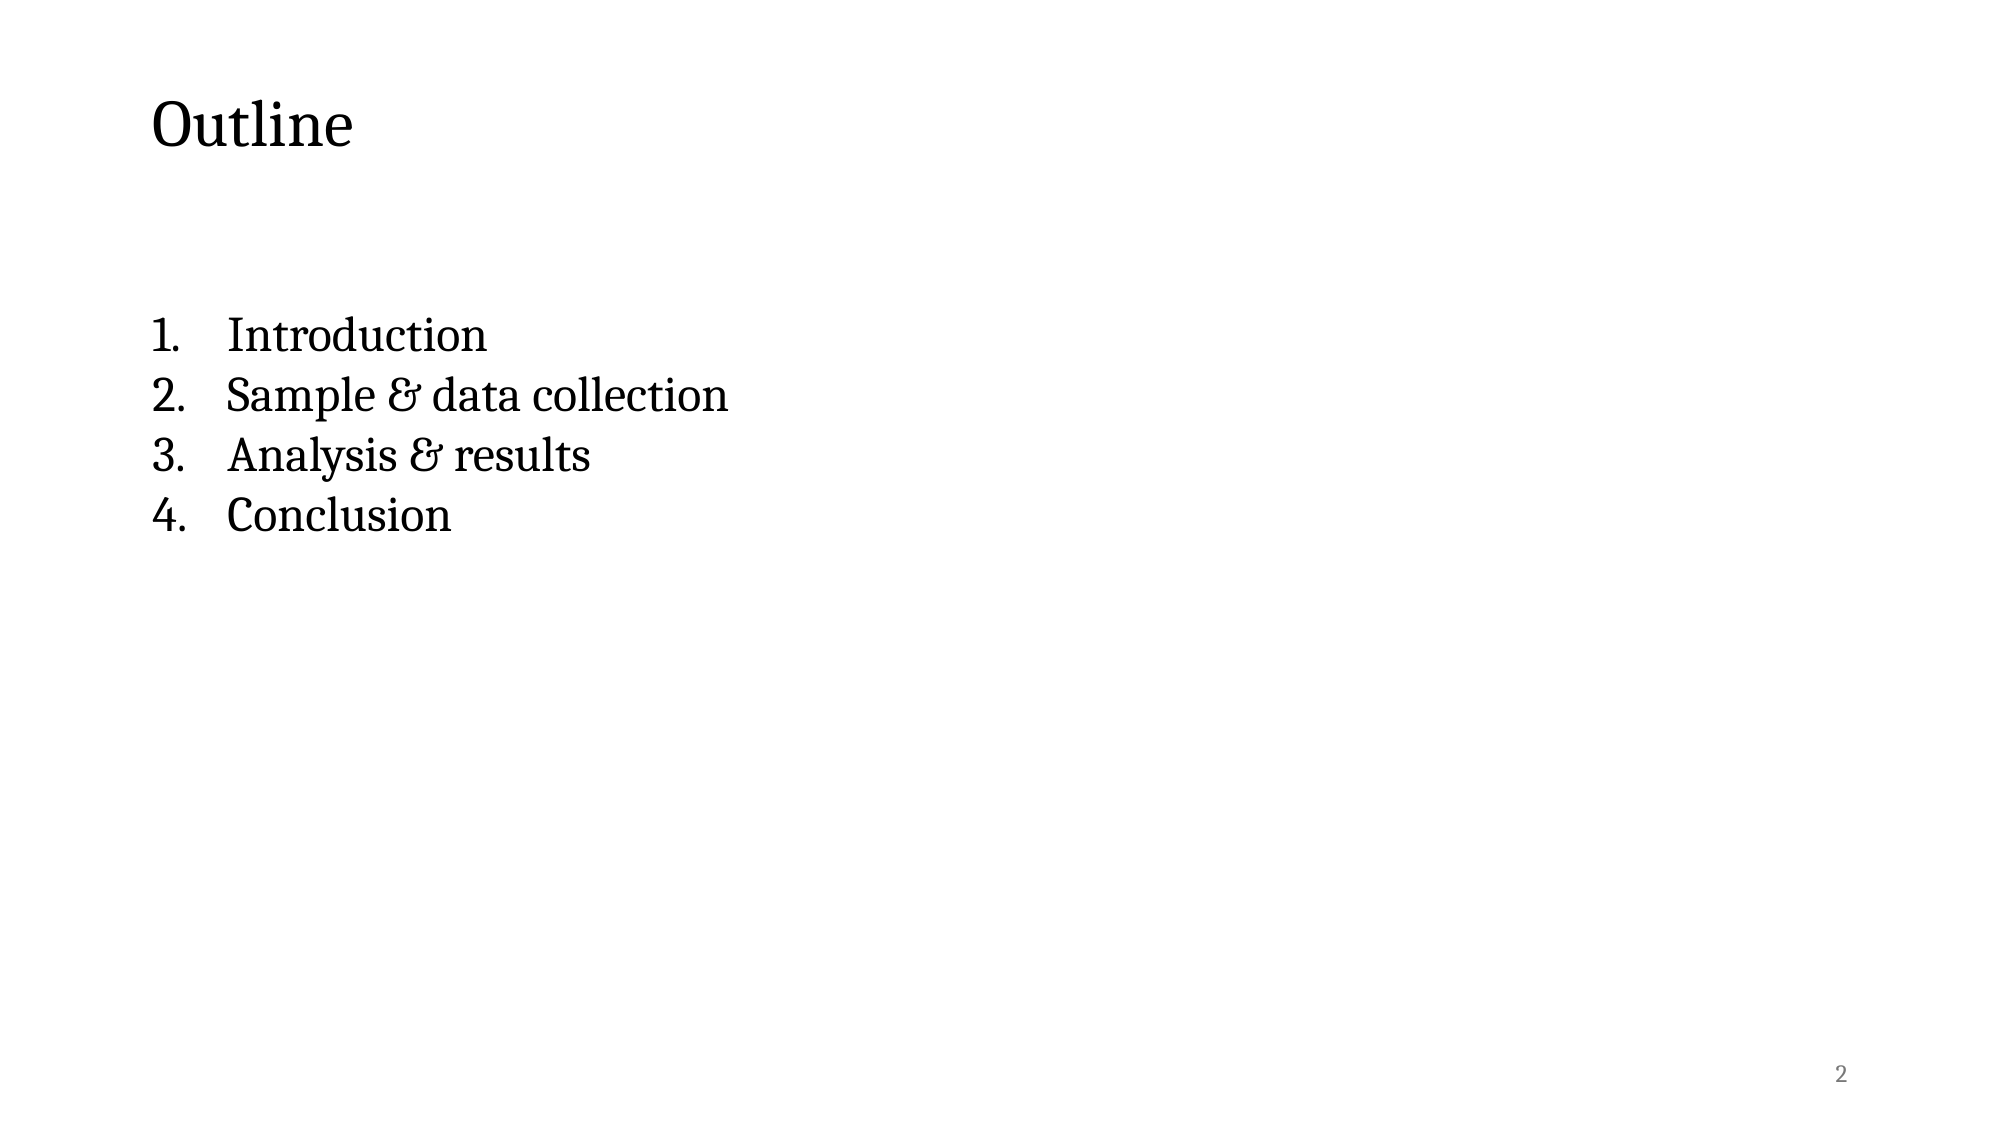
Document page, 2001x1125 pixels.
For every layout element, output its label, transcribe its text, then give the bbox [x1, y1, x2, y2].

slide_number 2 [1412, 1042, 1863, 1103]
title Outline [137, 59, 1863, 189]
list Introduction Sample & data collection Analysis & results Conclusion [137, 294, 1863, 1022]
